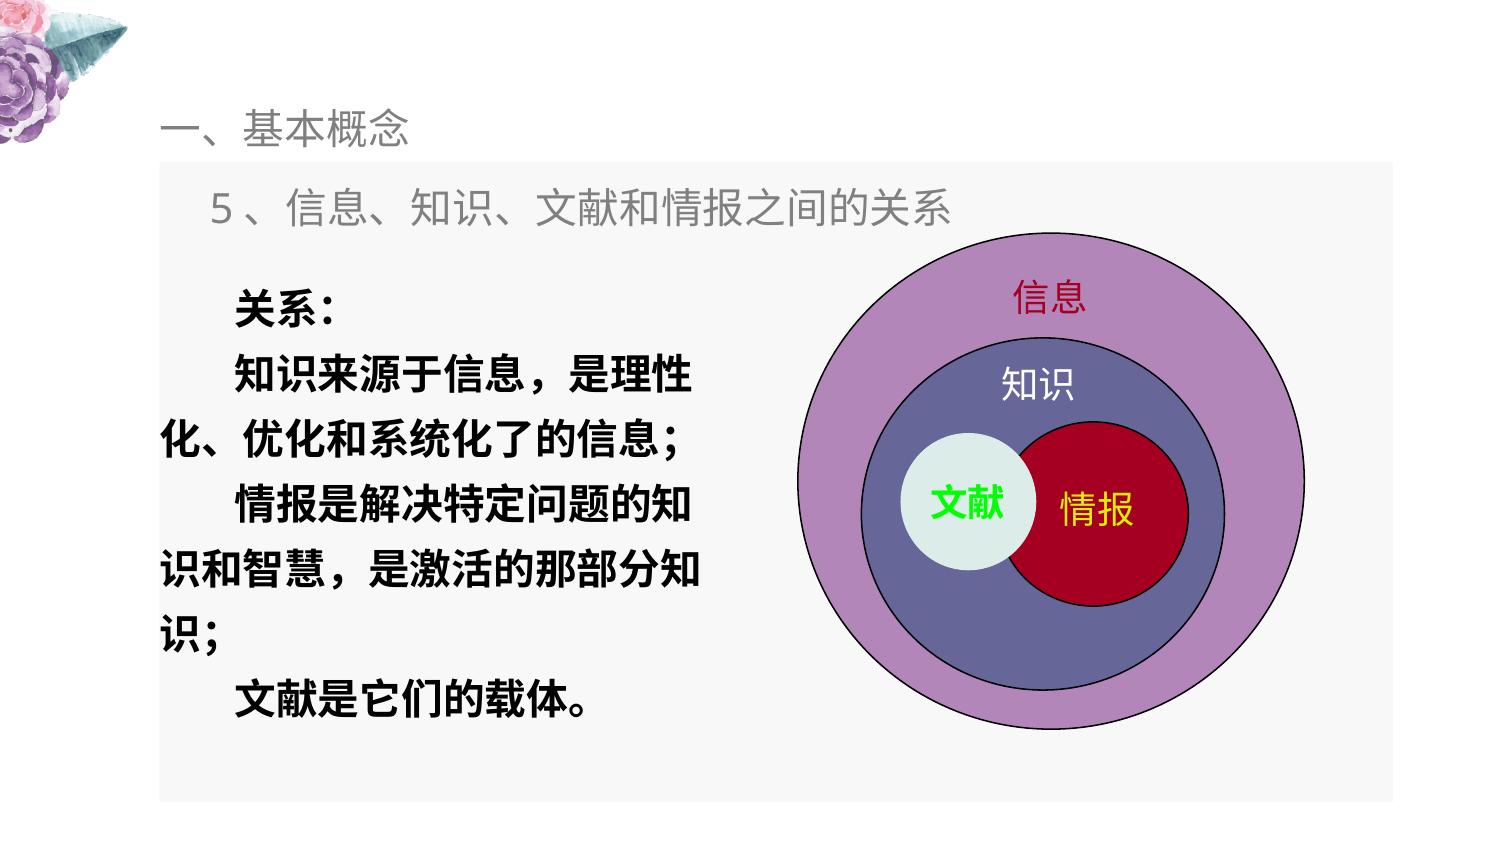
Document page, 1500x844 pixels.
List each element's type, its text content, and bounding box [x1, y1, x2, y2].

text_box 一、基本概念 [159, 102, 798, 154]
text_box [797, 233, 1305, 730]
text_box [861, 337, 1225, 691]
text_box 文献 [915, 469, 998, 540]
text_box 5、信息、知识、文献和情报之间的关系 [194, 174, 1000, 240]
text_box 关系： 知识来源于信息，是理性化、优化和系统化了的信息； 情报是解决特定问题的知识和智慧，是激活的那部分知识； 文献是它们的载体。 [159, 267, 715, 730]
text_box [900, 432, 1037, 571]
text_box 知识 [986, 353, 1105, 414]
text_box 情报 [1045, 478, 1152, 539]
picture [0, 0, 128, 144]
text_box [1009, 421, 1189, 607]
text_box 信息 [997, 266, 1108, 327]
text_box [159, 162, 1394, 802]
